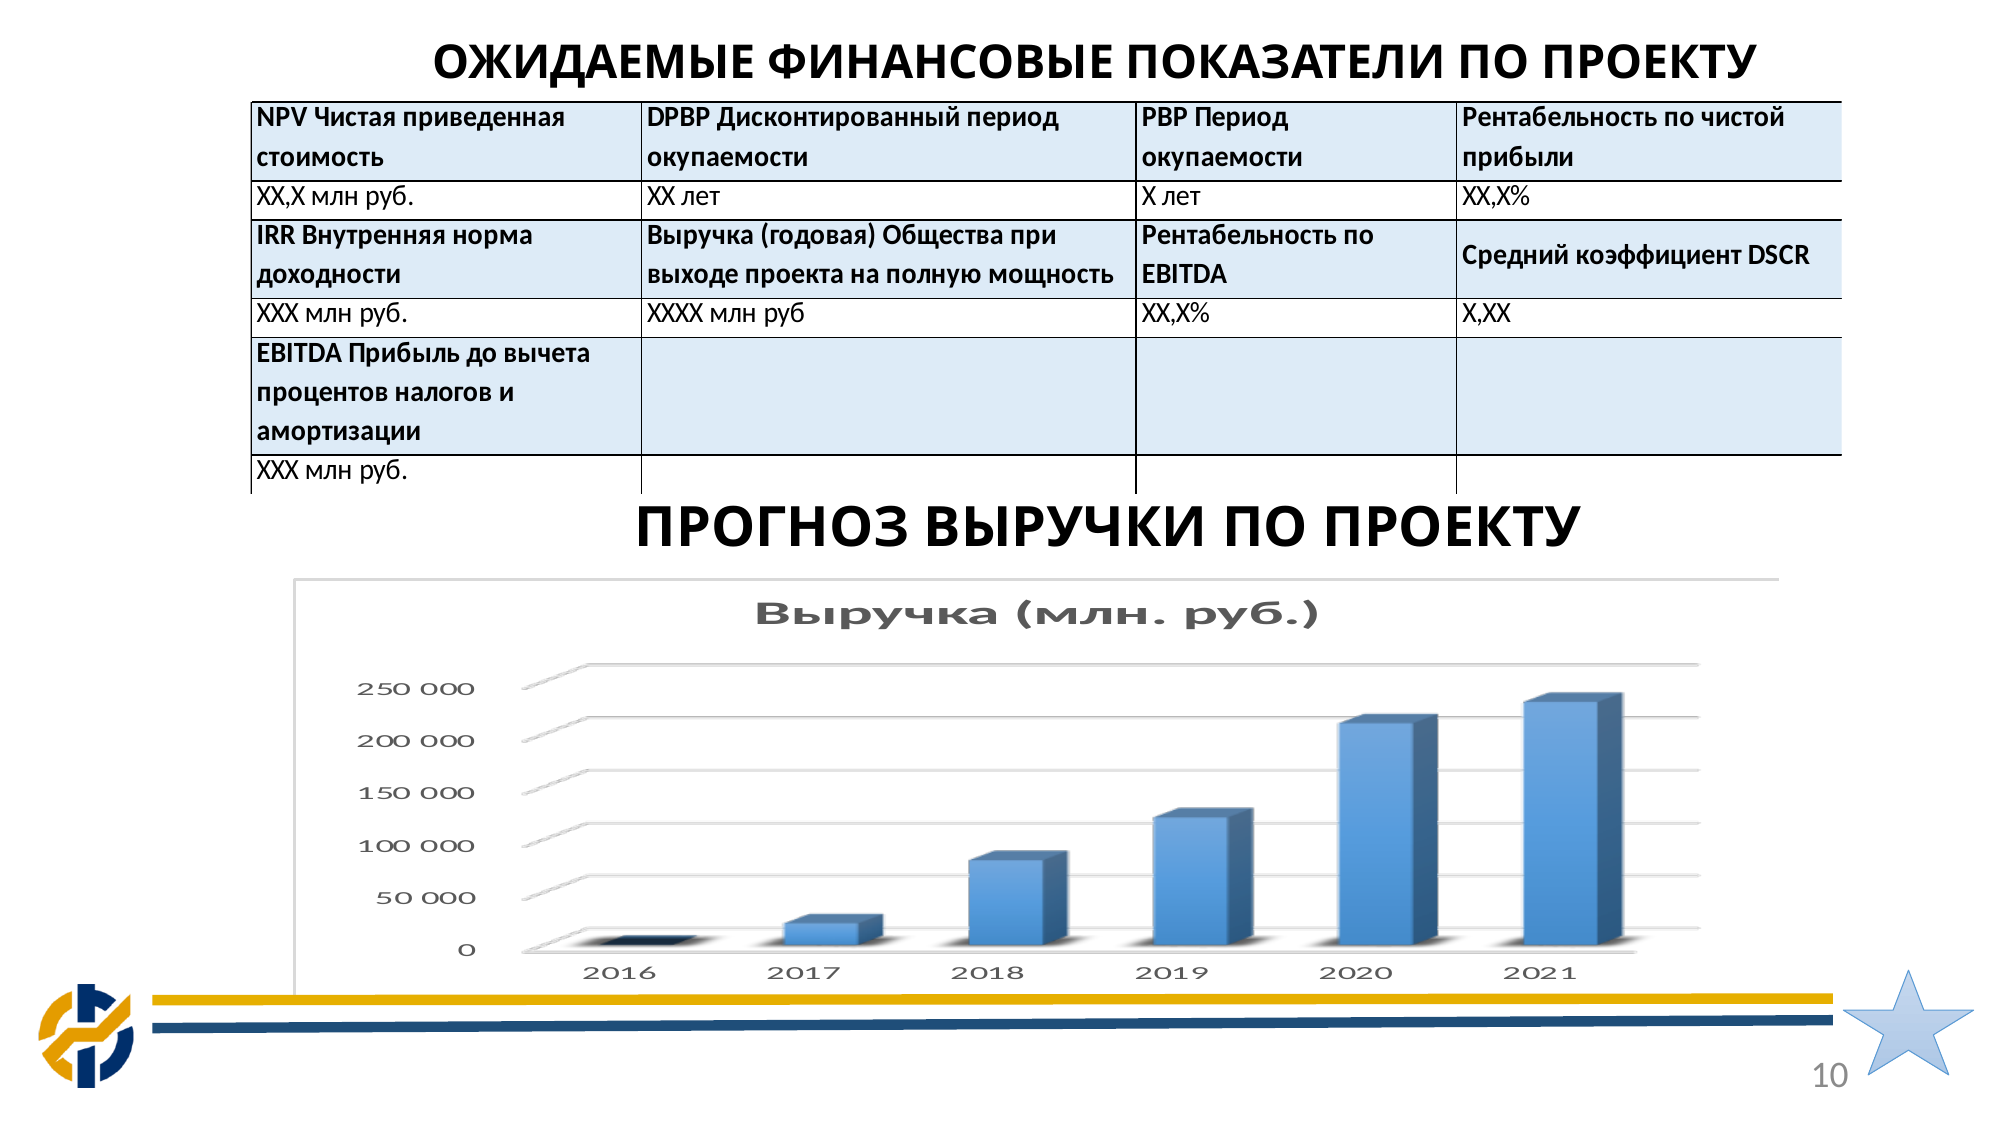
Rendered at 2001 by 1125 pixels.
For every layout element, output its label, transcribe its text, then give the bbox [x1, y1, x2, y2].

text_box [293, 578, 1779, 998]
text_box [1842, 969, 1975, 1076]
picture [34, 984, 138, 1088]
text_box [152, 1020, 1833, 1029]
text_box ОЖИДАЕМЫЕ ФИНАНСОВЫЕ ПОКАЗАТЕЛИ ПО ПРОЕКТУ [273, 7, 1917, 113]
text_box ПРОГНОЗ ВЫРУЧКИ ПО ПРОЕКТУ [286, 483, 1931, 566]
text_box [250, 101, 1844, 496]
slide_number 10 [1413, 1042, 1864, 1103]
